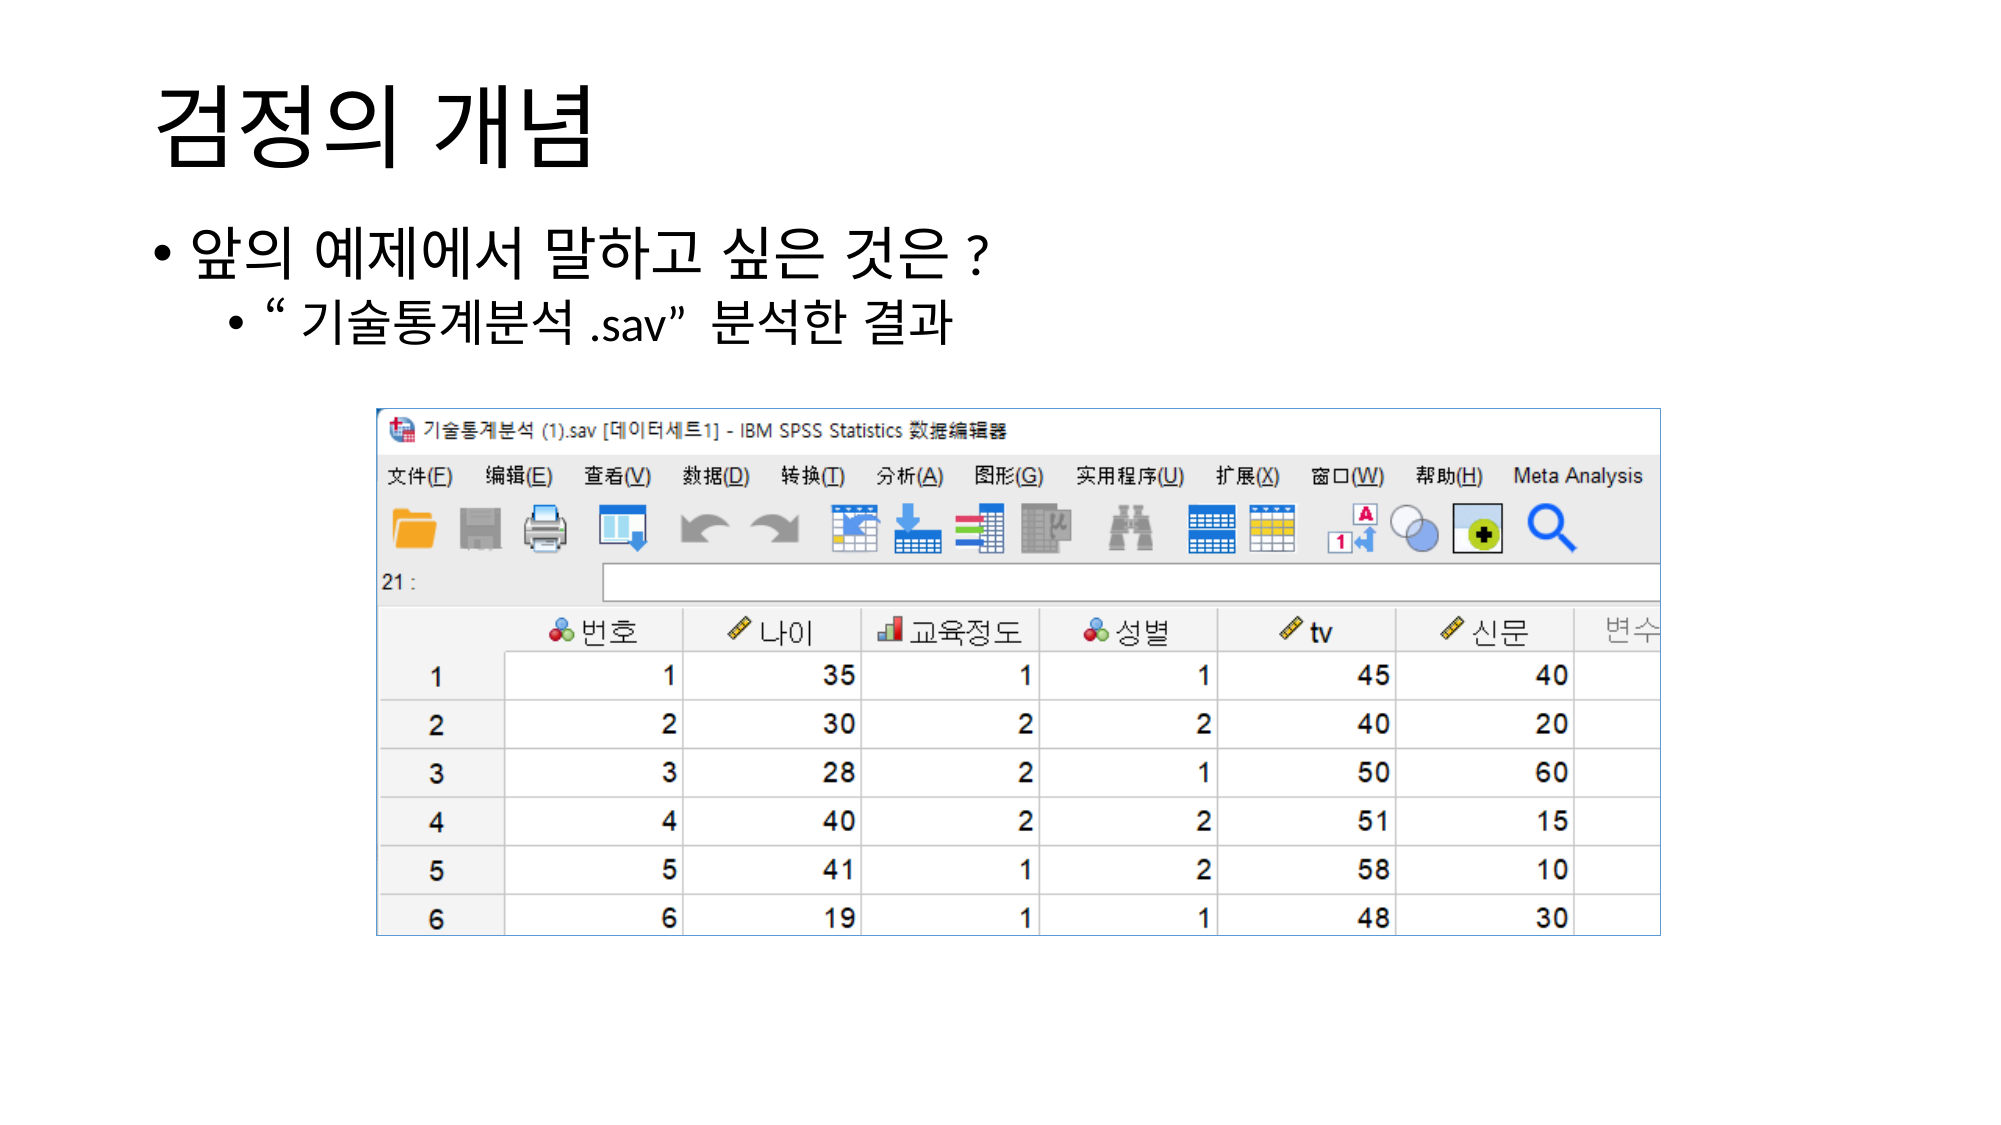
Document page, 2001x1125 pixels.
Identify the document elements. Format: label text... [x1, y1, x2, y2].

list 앞의 예제에서 말하고 싶은 것은? “기술통계분석.sav” 분석한 결과 [137, 217, 1863, 380]
picture [376, 408, 1661, 936]
title 검정의 개념 [137, 59, 1863, 205]
